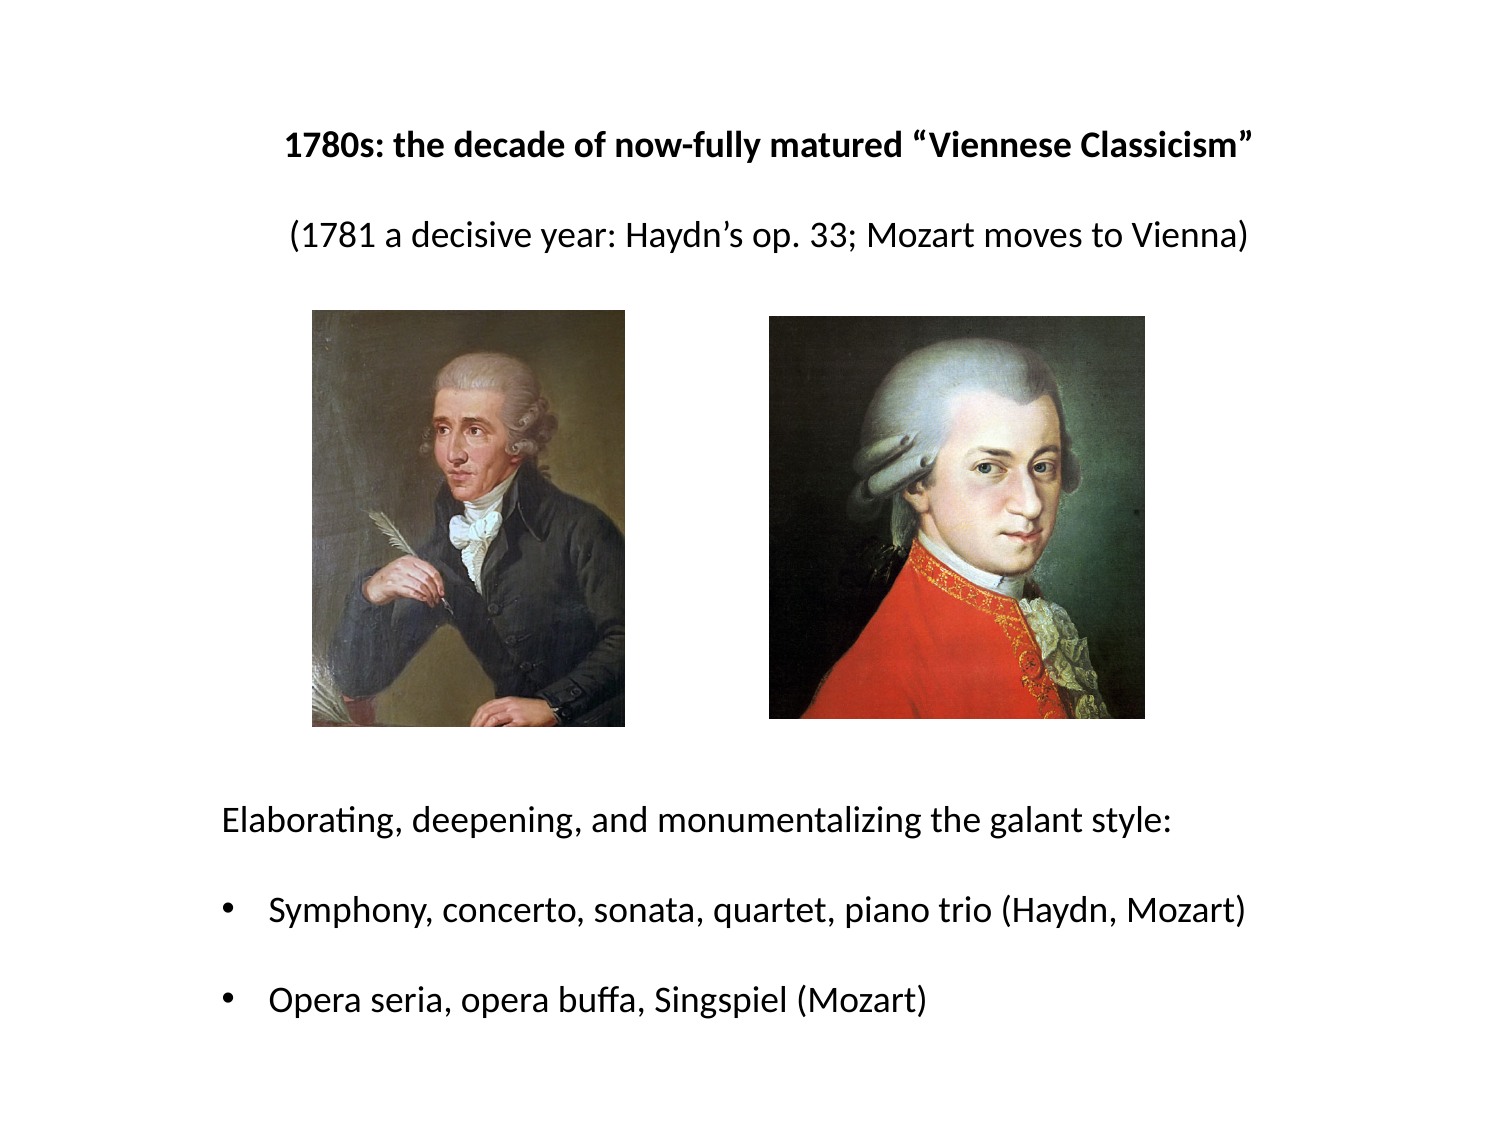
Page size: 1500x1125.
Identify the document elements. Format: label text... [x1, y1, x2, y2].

text_box 1780s: the decade of now-fully matured “Viennese Classicism” (1781 a decisive year: Haydn’s op. 33; Mozart moves to Vienna) Elaborating, deepening, and monumentalizing the galant style: Symphony, concerto, sonata, quartet, piano trio (Haydn, Mozart) Opera seria, opera buffa, Singspiel (Mozart) [206, 112, 1332, 1028]
picture [769, 316, 1145, 720]
picture [312, 310, 626, 728]
